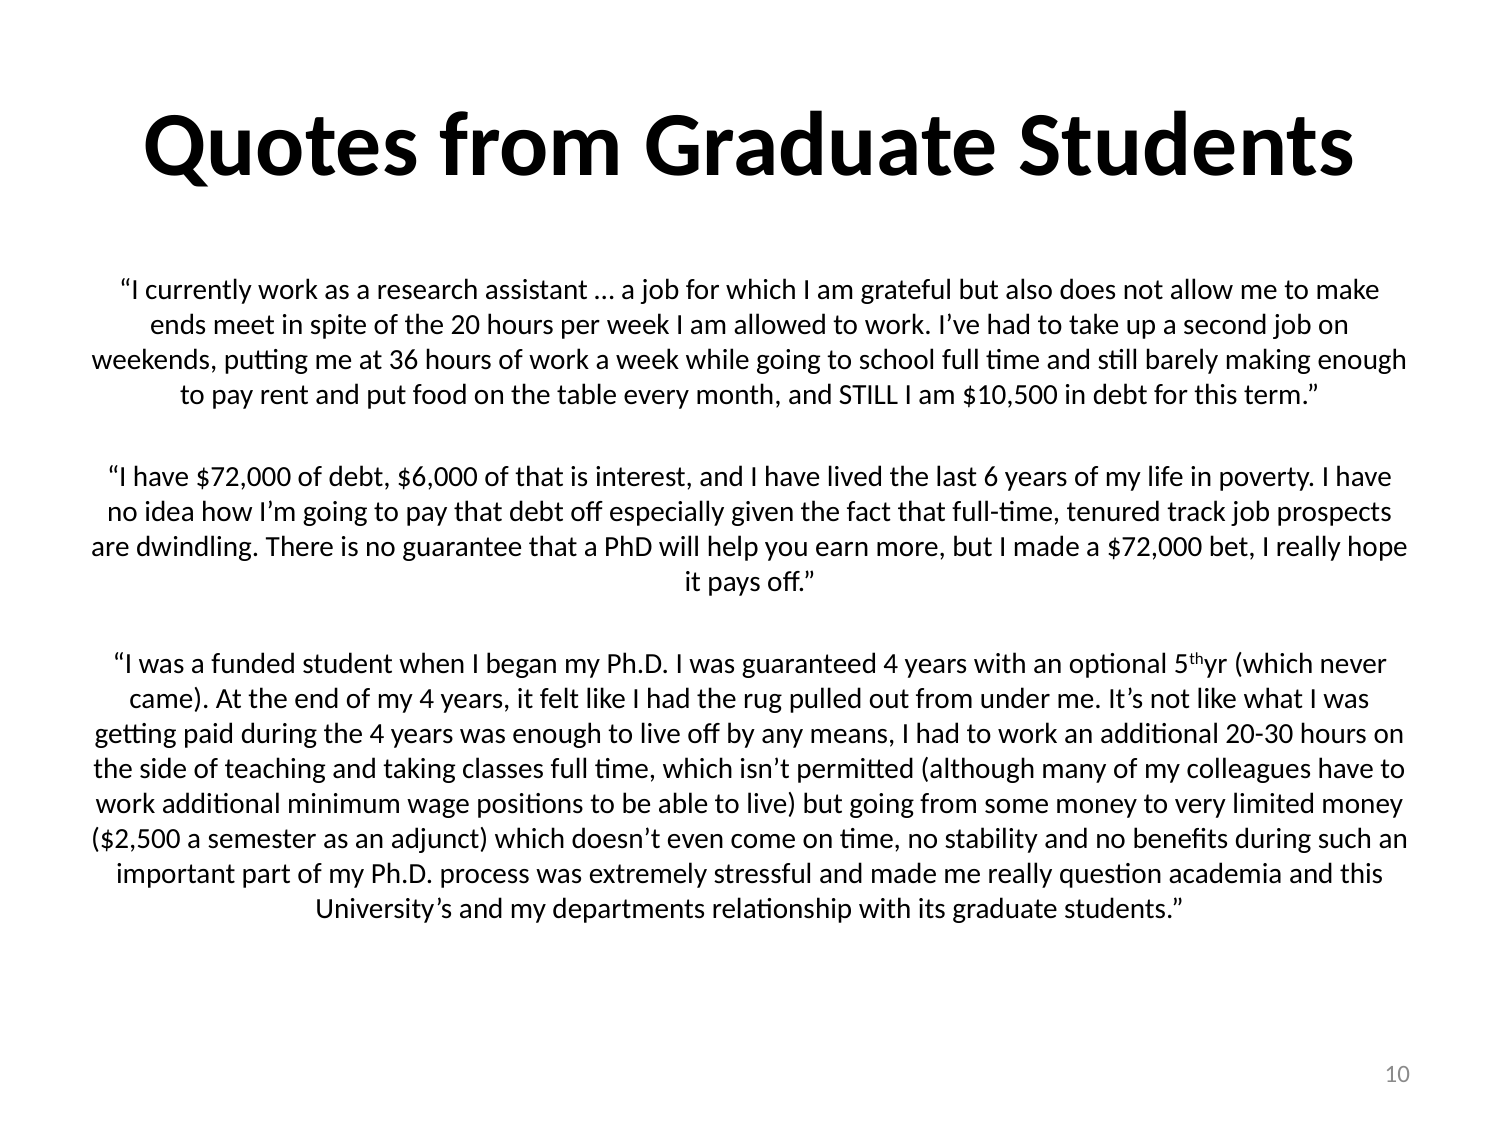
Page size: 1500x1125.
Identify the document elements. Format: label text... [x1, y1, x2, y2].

list “I currently work as a research assistant … a job for which I am grateful but also does not allow me to make ends meet in spite of the 20 hours per week I am allowed to work. I’ve had to take up a second job on weekends, putting me at 36 hours of work a week while going to school full time and still barely making enough to pay rent and put food on the table every month, and STILL I am $10,500 in debt for this term.” “I have $72,000 of debt, $6,000 of that is interest, and I have lived the last 6 years of my life in poverty. I have no idea how I’m going to pay that debt off especially given the fact that full-time, tenured track job prospects are dwindling. There is no guarantee that a PhD will help you earn more, but I made a $72,000 bet, I really hope it pays off.” “I was a funded student when I began my Ph.D. I was guaranteed 4 years with an optional 5thyr (which never came). At the end of my 4 years, it felt like I had the rug pulled out from under me. It’s not like what I was getting paid during the 4 years was enough to live off by any means, I had to work an additional 20-30 hours on the side of teaching and taking classes full time, which isn’t permitted (although many of my colleagues have to work additional minimum wage positions to be able to live) but going from some money to very limited money ($2,500 a semester as an adjunct) which doesn’t even come on time, no stability and no benefits during such an important part of my Ph.D. process was extremely stressful and made me really question academia and this University’s and my departments relationship with its graduate students.” [75, 262, 1425, 1005]
slide_number 10 [1074, 1042, 1425, 1103]
title Quotes from Graduate Students [75, 45, 1425, 233]
